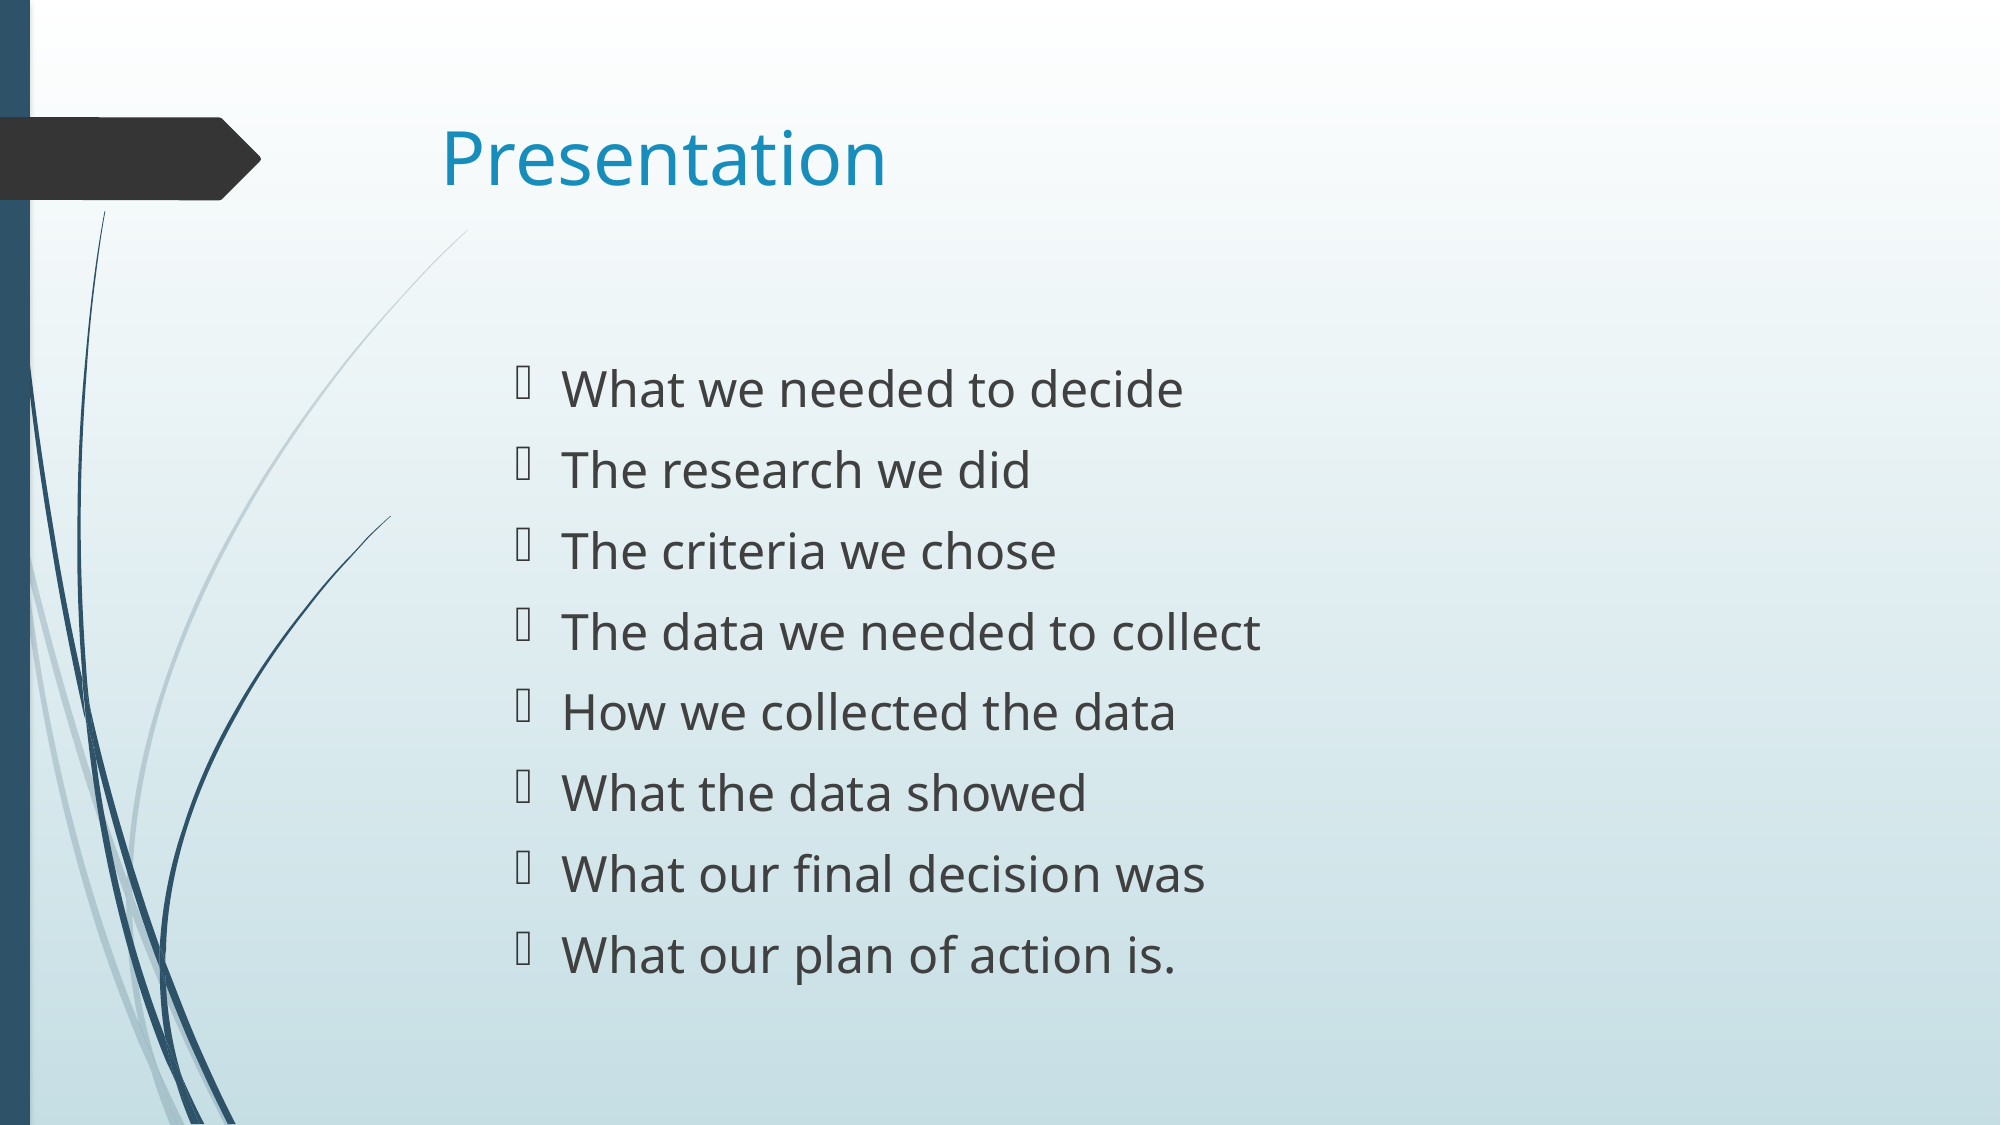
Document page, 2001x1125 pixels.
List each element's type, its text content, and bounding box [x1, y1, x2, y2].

list What we needed to decide The research we did The criteria we chose The data we needed to collect How we collected the data What the data showed What our final decision was What our plan of action is. [424, 350, 1888, 970]
title Presentation [425, 102, 1888, 313]
